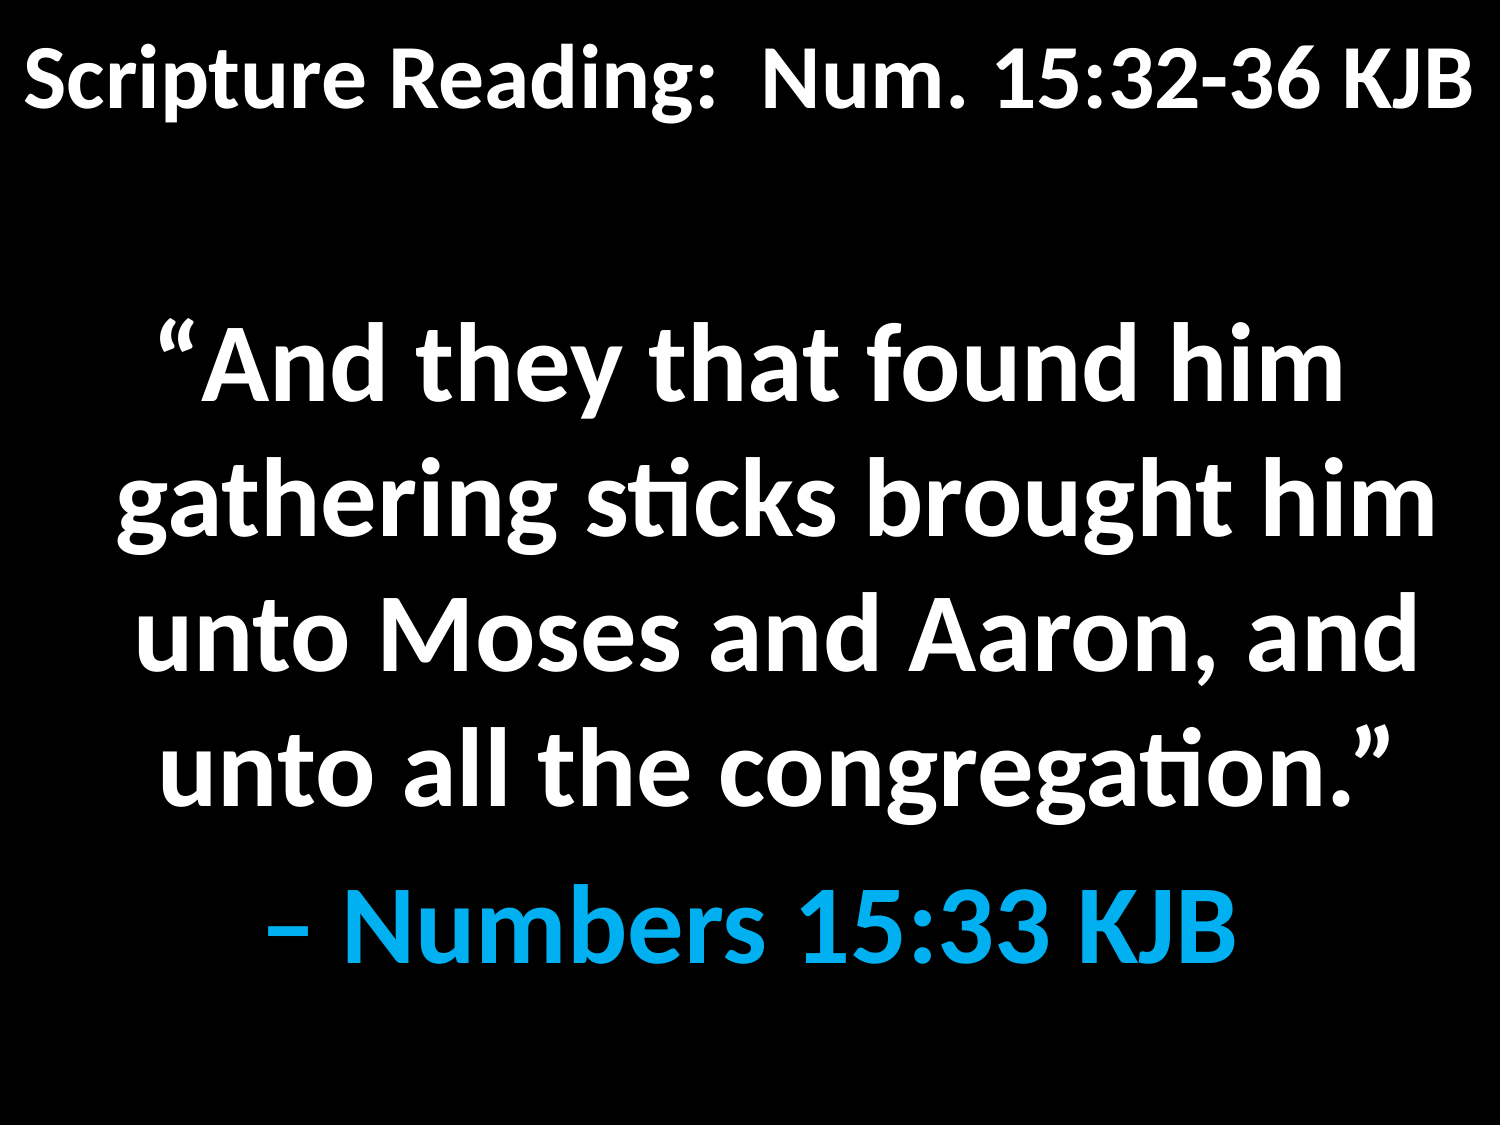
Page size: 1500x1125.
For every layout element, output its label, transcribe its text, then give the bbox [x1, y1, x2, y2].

title Scripture Reading: Num. 15:32-36 KJB [0, 0, 1500, 145]
list “And they that found him gathering sticks brought him unto Moses and Aaron, and unto all the congregation.” – Numbers 15:33 KJB [12, 174, 1488, 1100]
